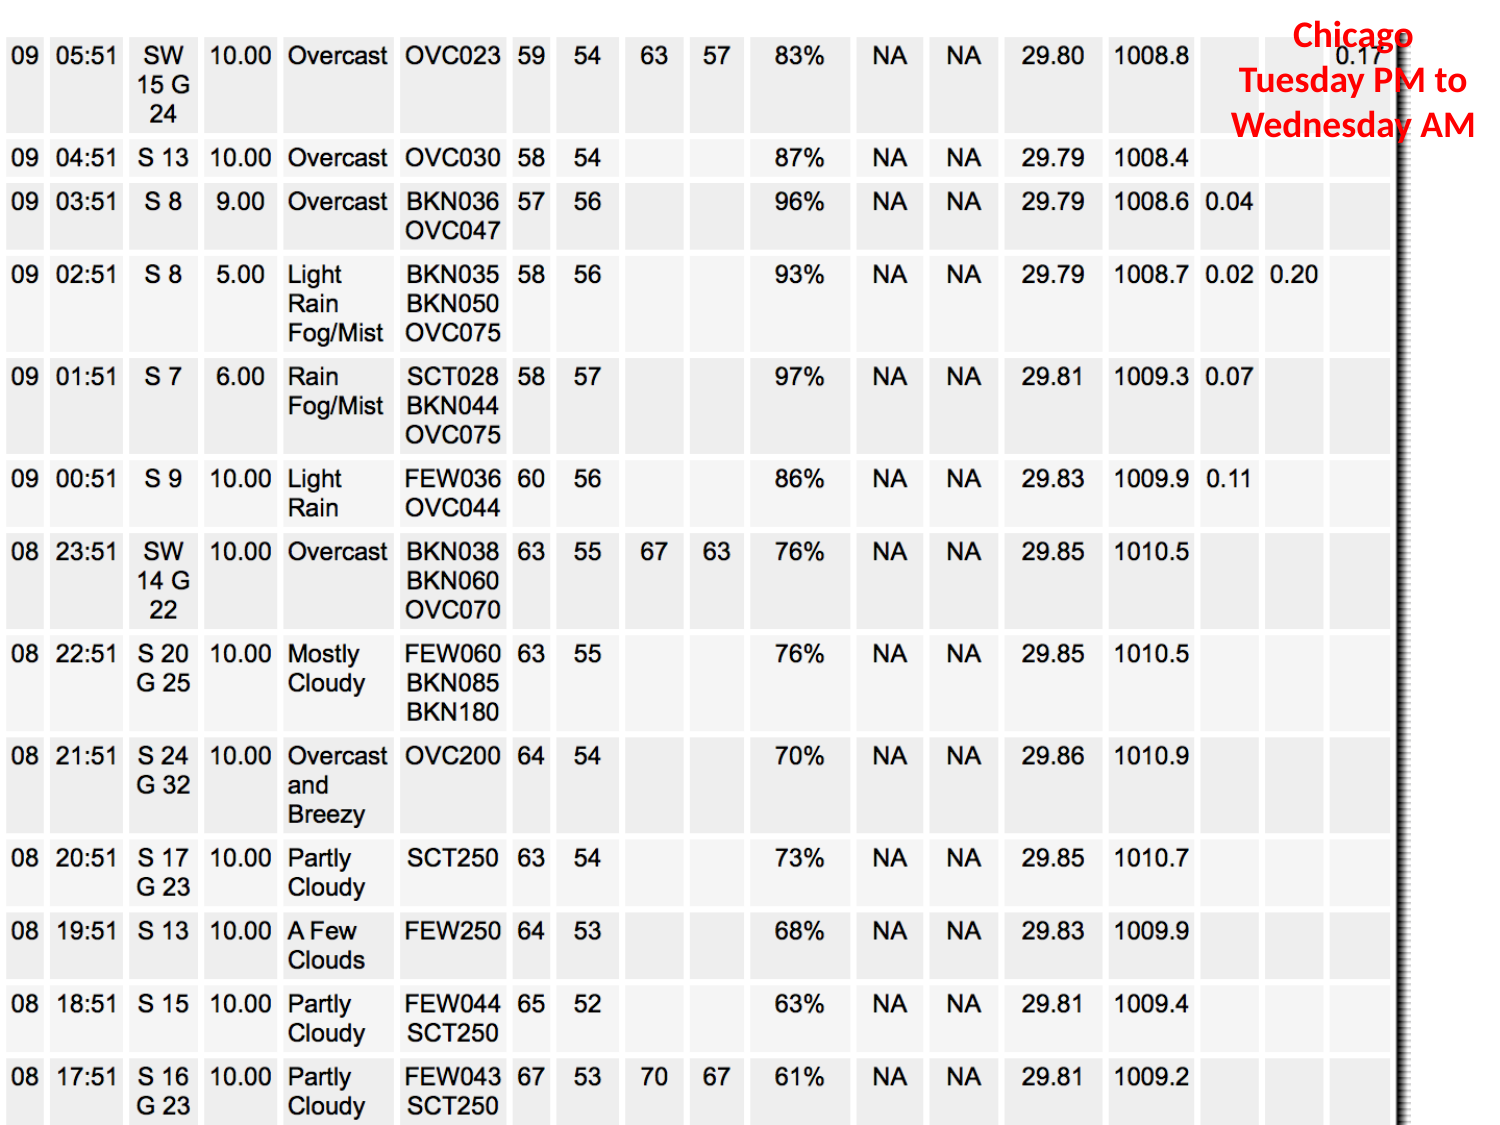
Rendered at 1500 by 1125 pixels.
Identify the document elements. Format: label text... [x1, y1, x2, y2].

picture [0, 32, 1411, 1125]
text_box Chicago Tuesday PM to Wednesday AM [1206, 2, 1500, 153]
